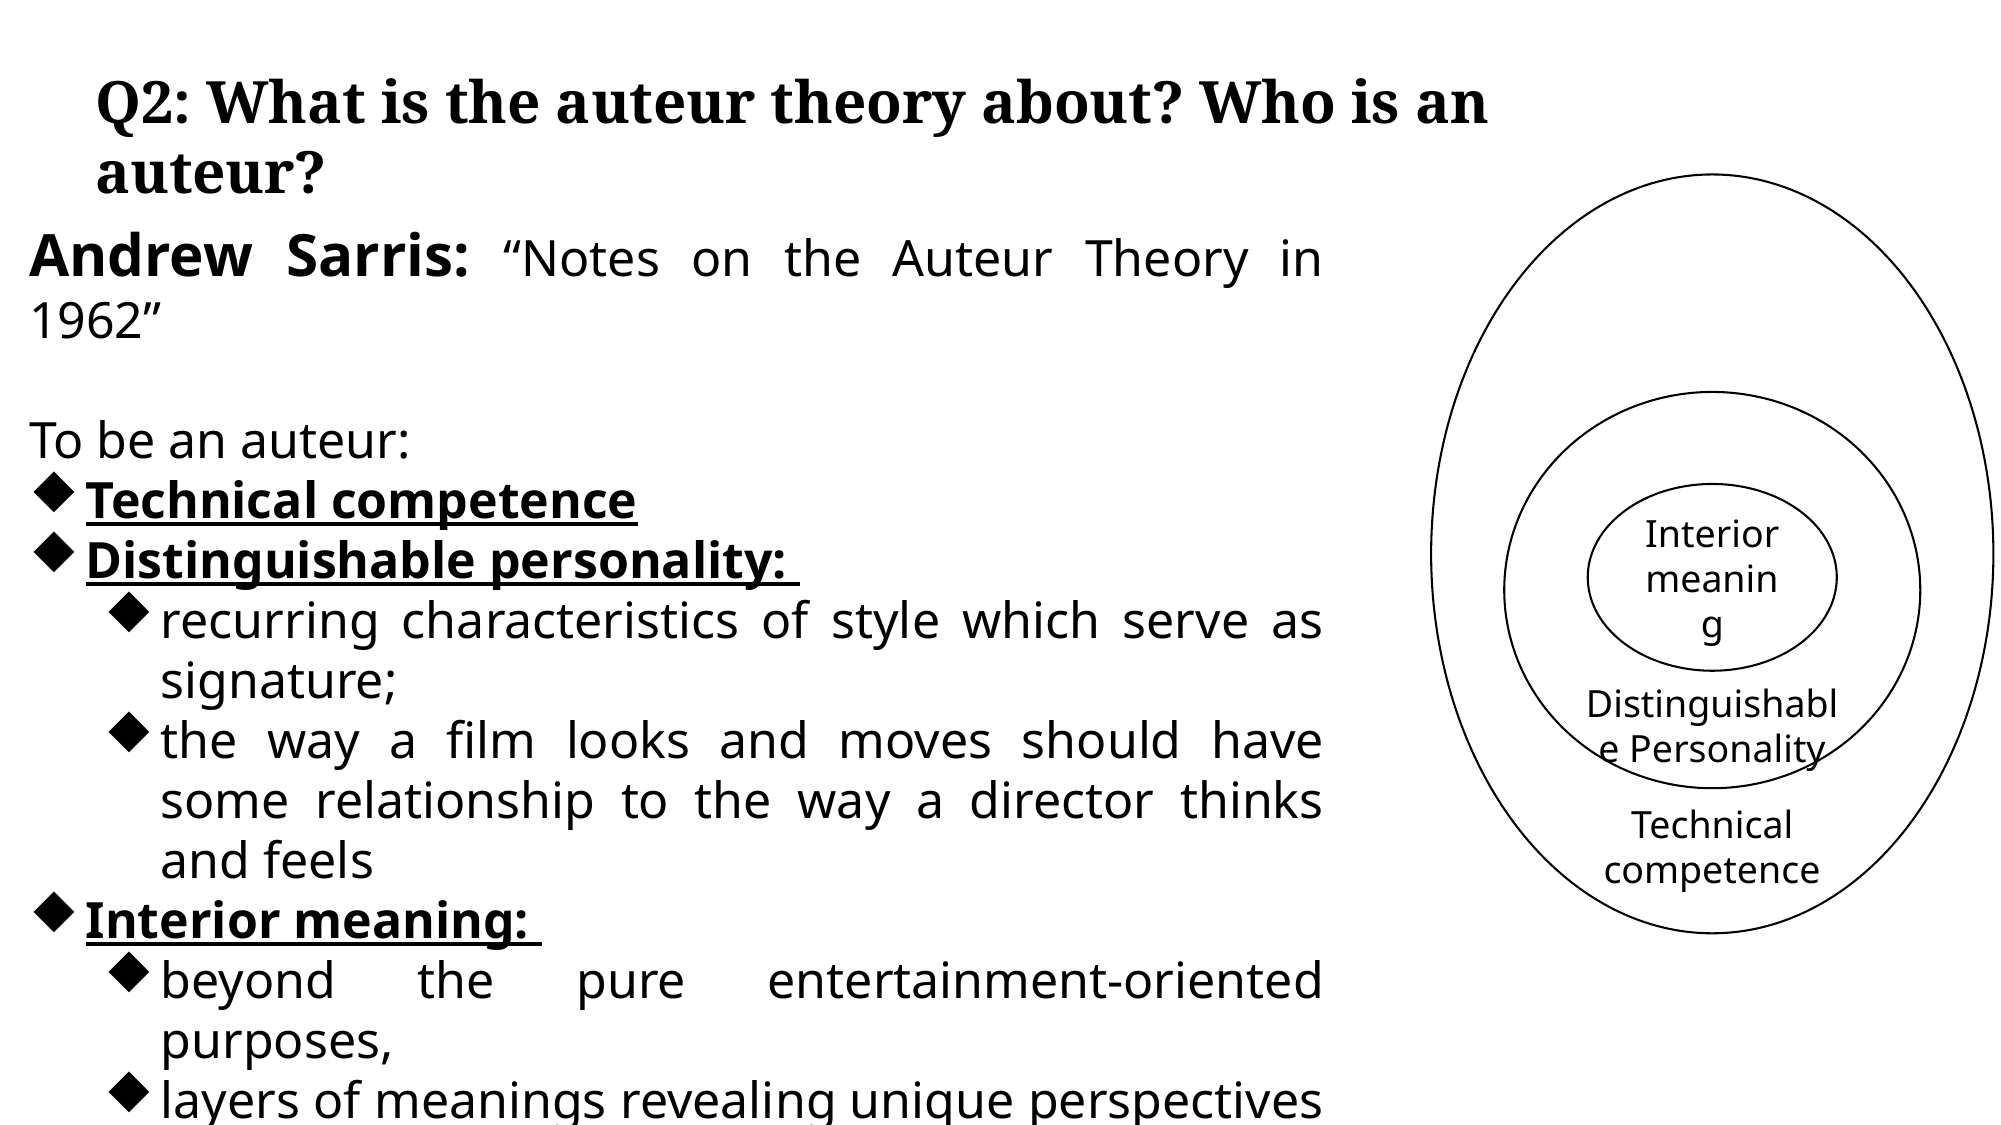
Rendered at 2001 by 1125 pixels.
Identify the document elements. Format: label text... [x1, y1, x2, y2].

text_box Interior meaning [1586, 482, 1838, 672]
text_box Distinguishable Personality [1503, 390, 1922, 790]
text_box Technical competence [1430, 173, 1995, 935]
text_box Q2: What is the auteur theory about? Who is an auteur? [80, 57, 1565, 213]
text_box Andrew Sarris: “Notes on the Auteur Theory in 1962” To be an auteur: Technical competence Distinguishable personality: recurring characteristics of style which serve as signature; the way a film looks and moves should have some relationship to the way a director thinks and feels Interior meaning: beyond the pure entertainment-oriented purposes, layers of meanings revealing unique perspectives on life. [14, 211, 1339, 1125]
